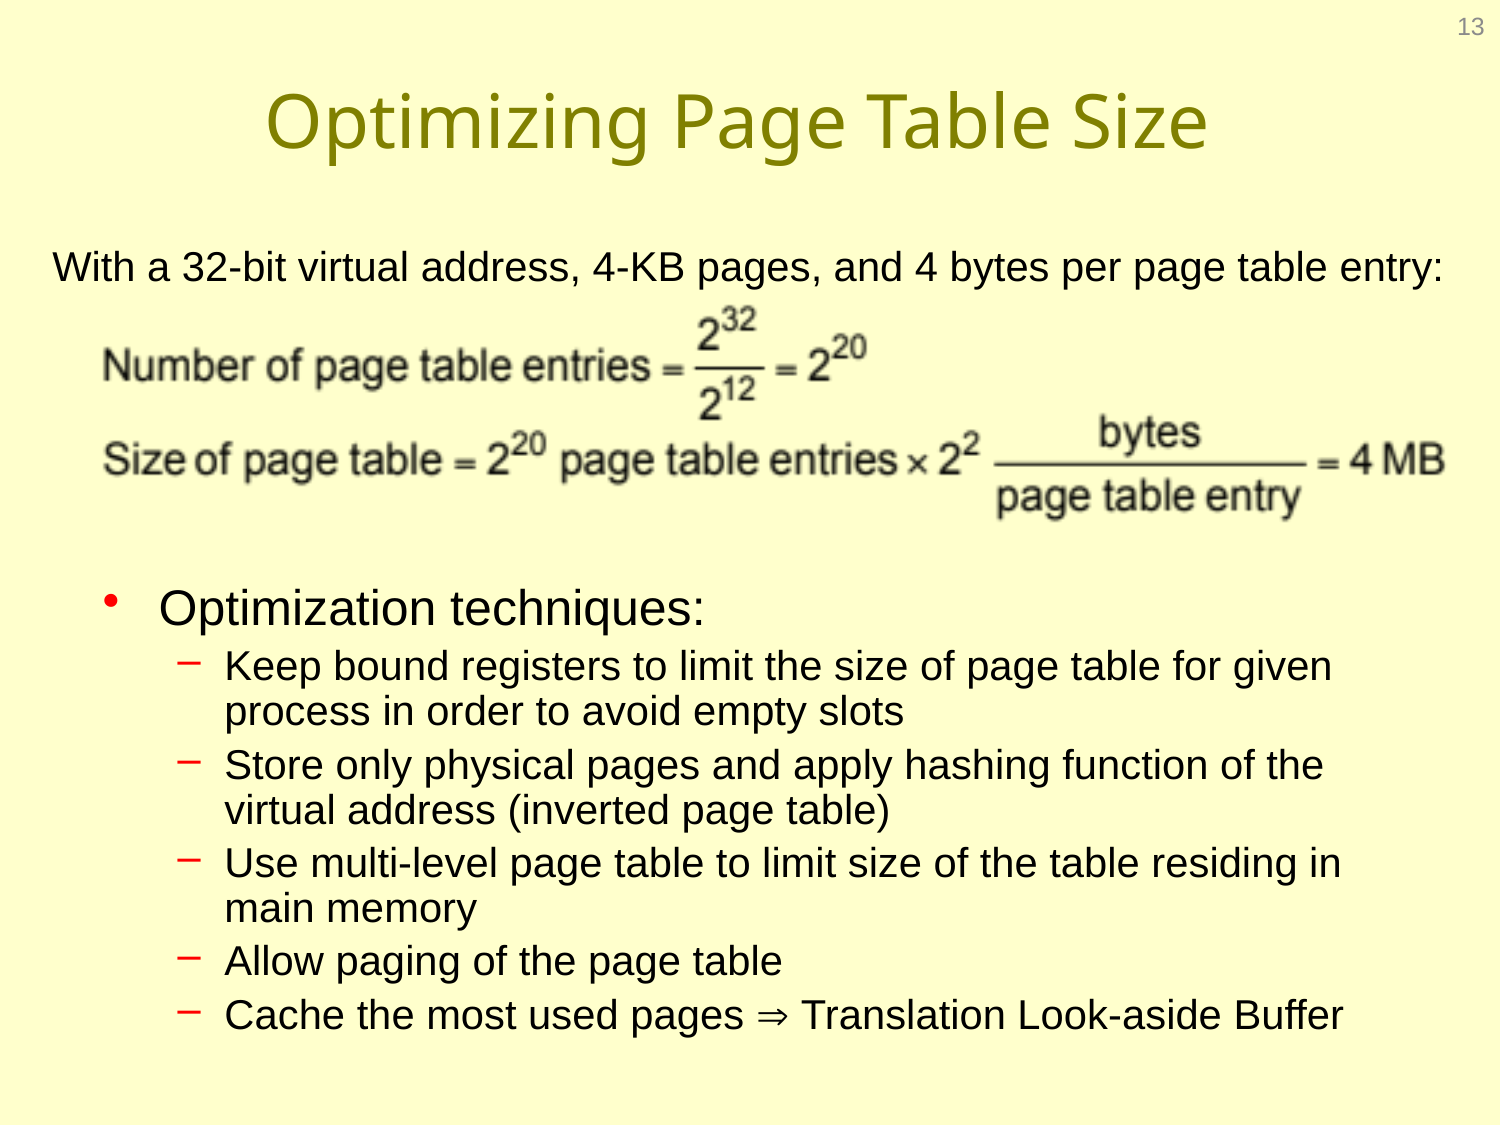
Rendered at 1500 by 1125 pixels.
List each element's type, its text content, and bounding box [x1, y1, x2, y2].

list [99, 298, 876, 424]
text_box With a 32-bit virtual address, 4-KB pages, and 4 bytes per page table entry: [37, 232, 1500, 297]
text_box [99, 406, 1451, 526]
slide_number 13 [1149, 0, 1500, 55]
title Optimizing Page Table Size [87, 24, 1388, 213]
list Optimization techniques: Keep bound registers to limit the size of page table for given process in order to avoid empty slots Store only physical pages and apply hashing function of the virtual address (inverted page table) Use multi-level page table to limit size of the table residing in main memory Allow paging of the page table Cache the most used pages  Translation Look-aside Buffer [87, 574, 1388, 994]
